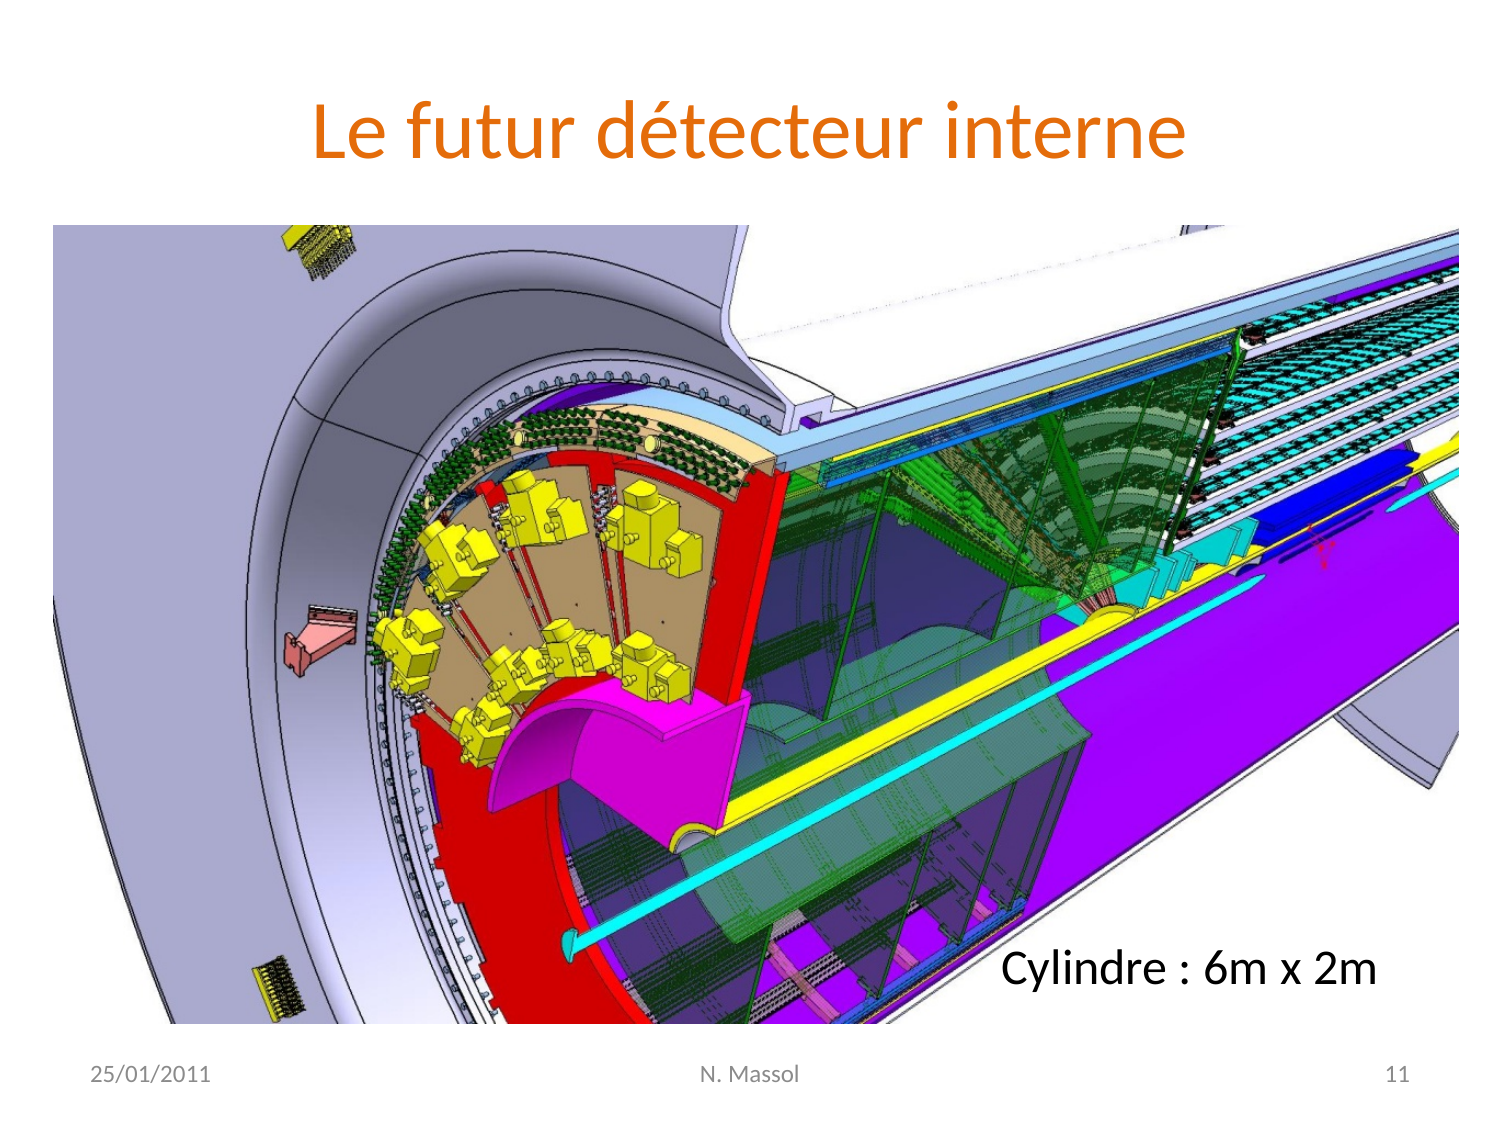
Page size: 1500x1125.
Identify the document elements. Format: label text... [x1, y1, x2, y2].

slide_number 11 [1074, 1042, 1425, 1103]
text_box Le futur détecteur interne [74, 67, 1425, 223]
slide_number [75, 1042, 425, 1103]
footer N. Massol [512, 1042, 988, 1103]
picture [52, 225, 1459, 1024]
